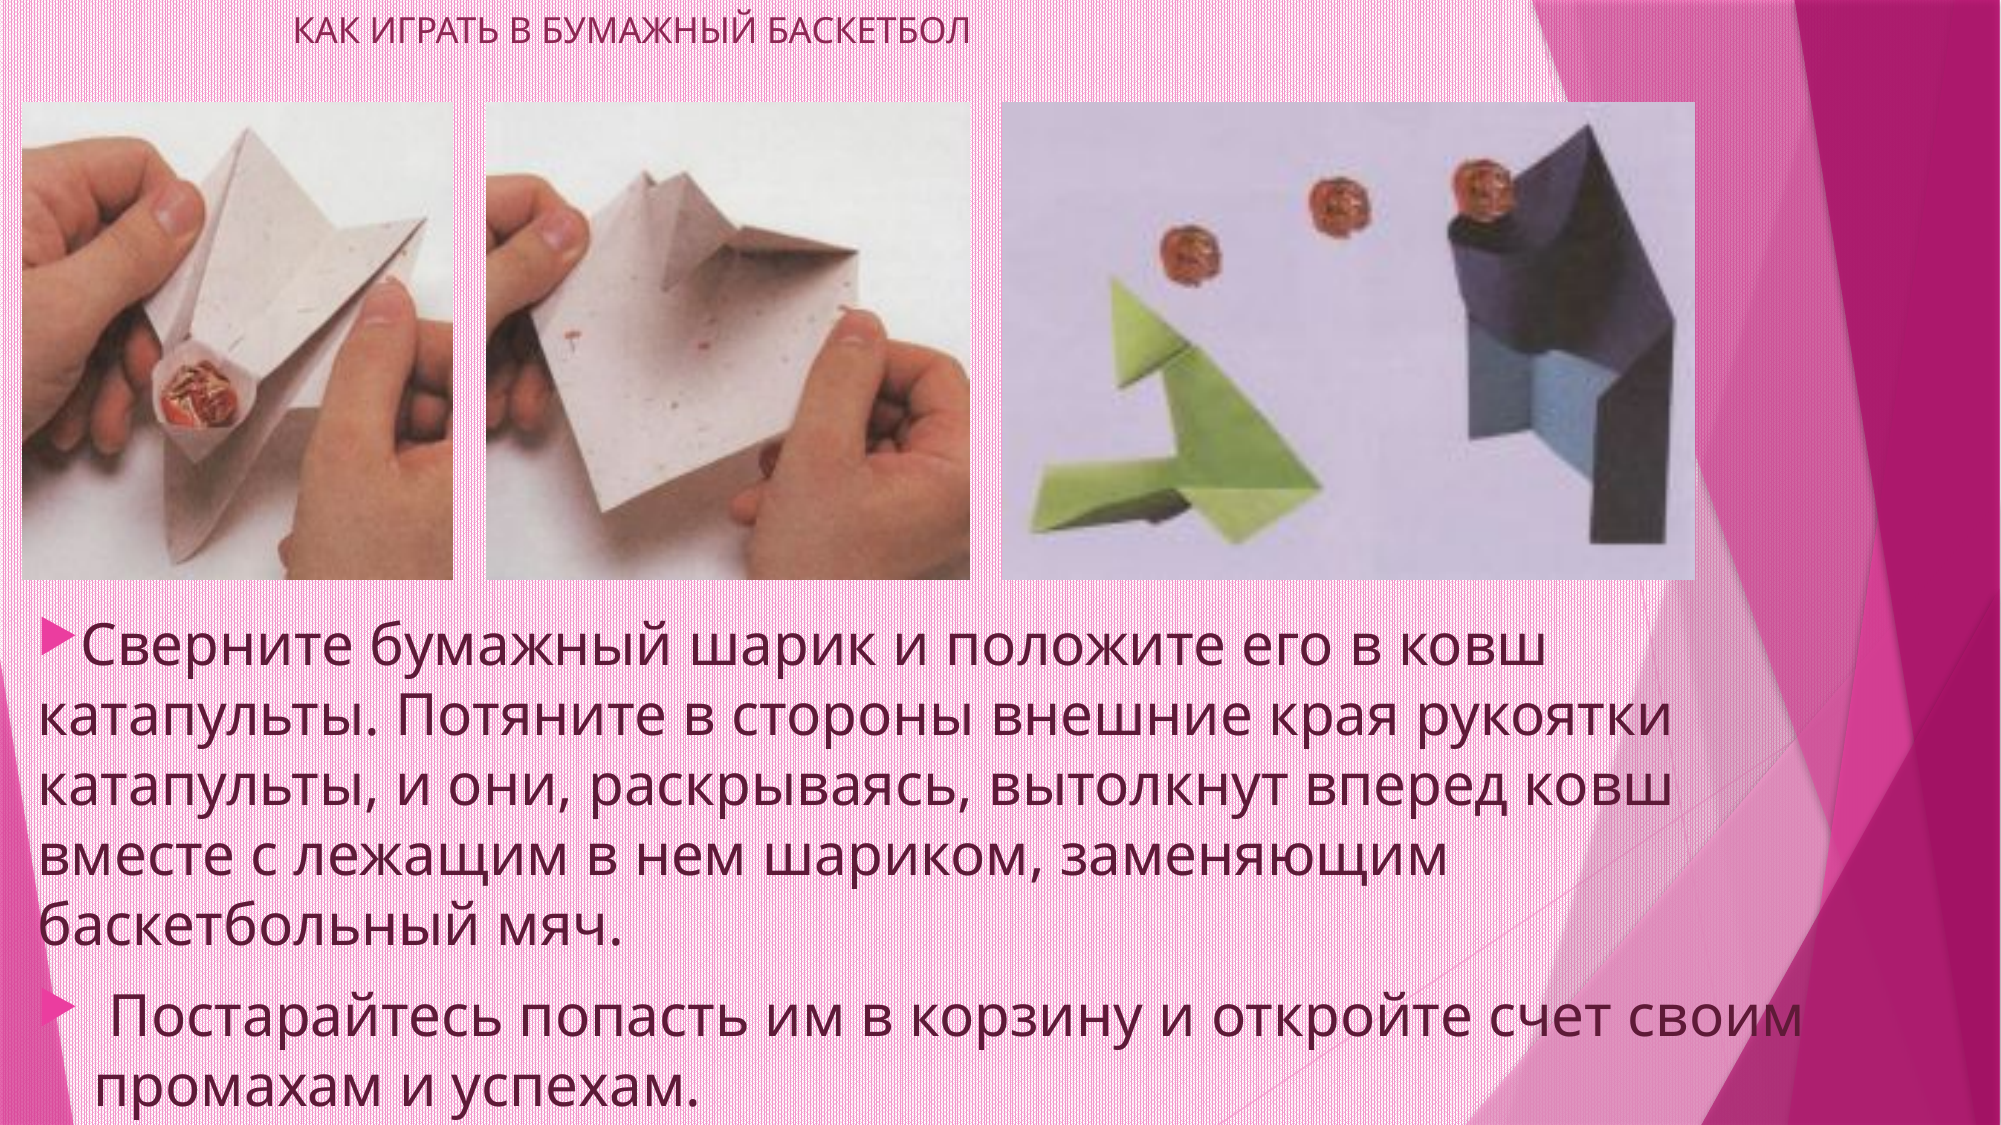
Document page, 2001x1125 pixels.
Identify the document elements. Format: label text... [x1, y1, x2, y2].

picture [485, 102, 970, 581]
list Сверните бумажный шарик и положите его в ковш катапульты. Потяните в стороны внешние края рукоятки катапульты, и они, раскрываясь, вытолкнут вперед ковш вместе с лежащим в нем шариком, заменяющим баскетбольный мяч. Постарайтесь попасть им в корзину и откройте счет своим промахам и успехам. [22, 600, 1825, 1098]
picture [1002, 102, 1695, 581]
title КАК ИГРАТЬ В БУМАЖНЫЙ БАСКЕТБОЛ [277, 0, 1637, 103]
picture [21, 102, 454, 581]
